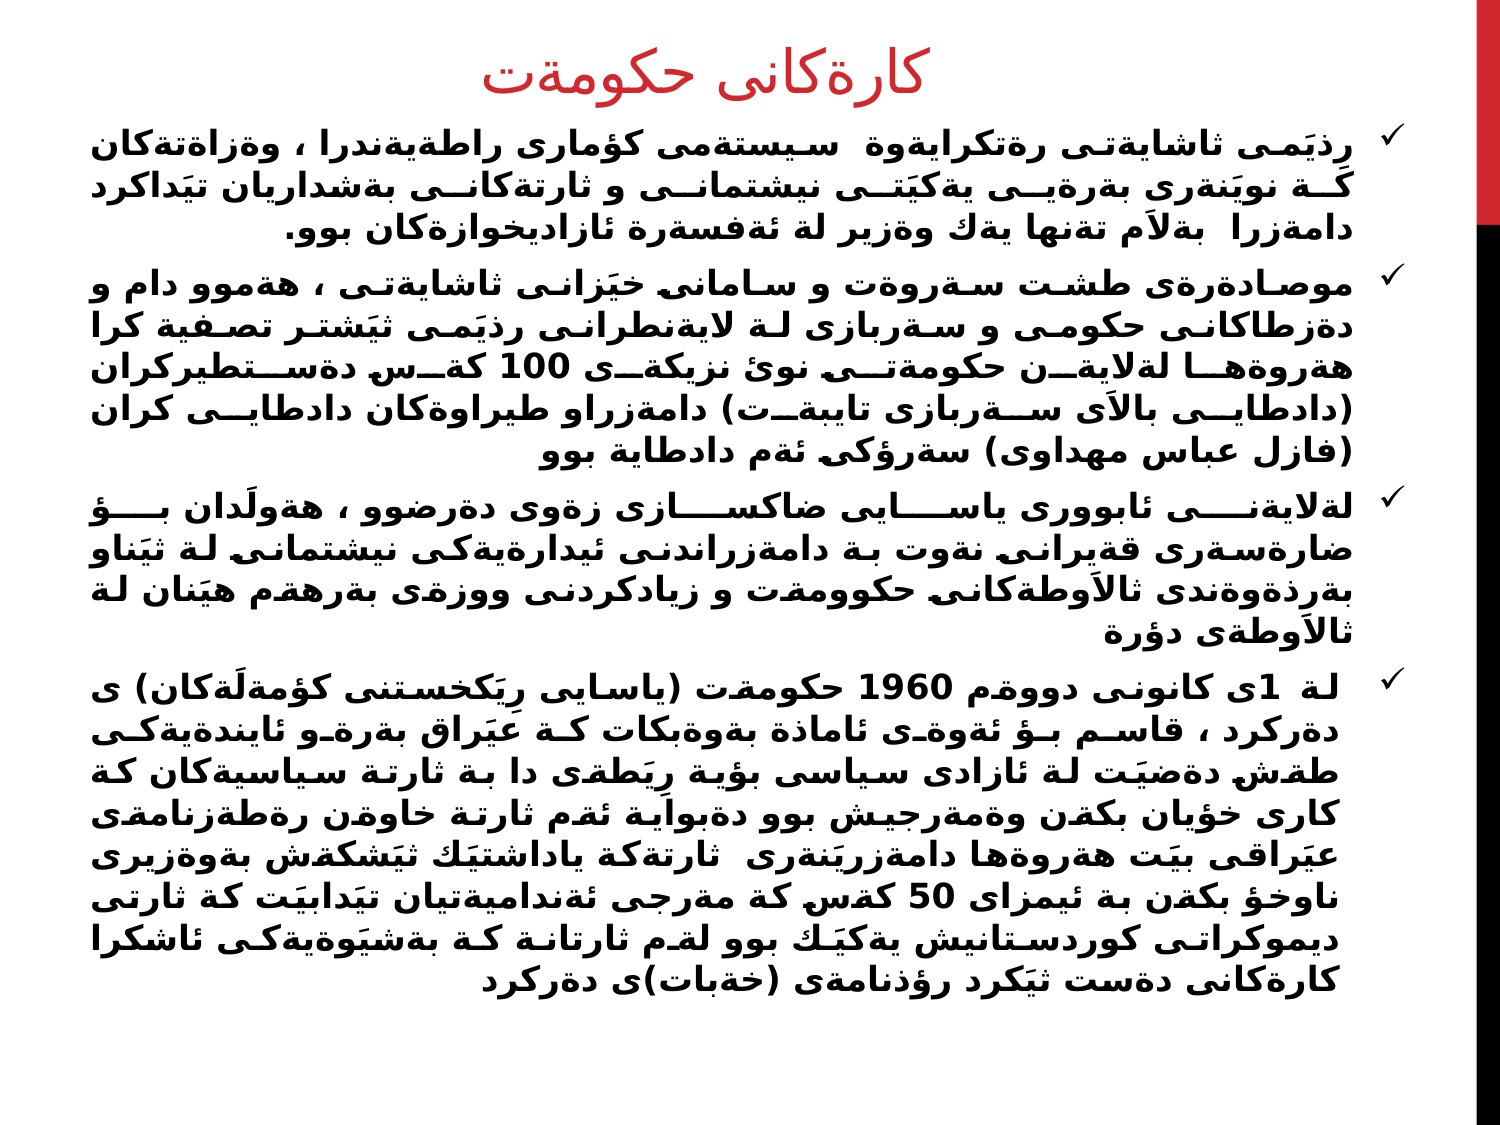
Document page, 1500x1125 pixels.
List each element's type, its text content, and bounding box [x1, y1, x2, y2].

list رِذيَمى ثاشايةتى رةتكرايةوة سيستةمى كؤمارى راطةيةندرا ، وةزاةتةكان كة نويَنةرى بةرةيى يةكيَتى نيشتمانى و ثارتةكانى بةشداريان تيَداكرد دامةزرا بةلاَم تةنها يةك وةزير لة ئةفسةرة ئازاديخوازةكان بوو. موصادةرةى طشت سةروةت و سامانى خيَزانى ثاشايةتى ، هةموو دام و دةزطاكانى حكومى و سةربازى لة لايةنطرانى رذيَمى ثيَشتر تصفية كرا هةروةها لةلايةن حكومةتى نوئ نزيكةى 100 كةس دةستطيركران (دادطايى بالاَى سةربازى تايبةت) دامةزراو طيراوةكان دادطايى كران (فازل عباس مهداوى) سةرؤكى ئةم دادطاية بوو لةلايةنى ئابوورى ياسايى ضاكسازى زةوى دةرضوو ، هةولَدان بؤ ضارةسةرى قةيرانى نةوت بة دامةزراندنى ئيدارةيةكى نيشتمانى لة ثيَناو بةرذةوةندى ثالاَوطةكانى حكوومةت و زيادكردنى ووزةى بةرهةم هيَنان لة ثالاَوطةى دؤرة لة 1ى كانونى دووةم 1960 حكومةت (ياسايى رِيَكخستنى كؤمةلَةكان) ى دةركرد ، قاسم بؤ ئةوةى ئاماذة بةوةبكات كة عيَراق بةرةو ئايندةيةكى طةش دةضيَت لة ئازادى سياسى بؤية رِيَطةى دا بة ثارتة سياسيةكان كة كارى خؤيان بكةن وةمةرجيش بوو دةبواية ئةم ثارتة خاوةن رةطةزنامةى عيَراقى بيَت هةروةها دامةزريَنةرى ثارتةكة ياداشتيَك ثيَشكةش بةوةزيرى ناوخؤ بكةن بة ئيمزاى 50 كةس كة مةرجى ئةنداميةتيان تيَدابيَت كة ثارتى ديموكراتى كوردستانيش يةكيَك بوو لةم ثارتانة كة بةشيَوةيةكى ئاشكرا كارةكانى دةست ثيَكرد رؤذنامةى (خةبات)ى دةركرد [75, 113, 1412, 1024]
title كارةكانى حكومةت [75, 25, 1317, 113]
